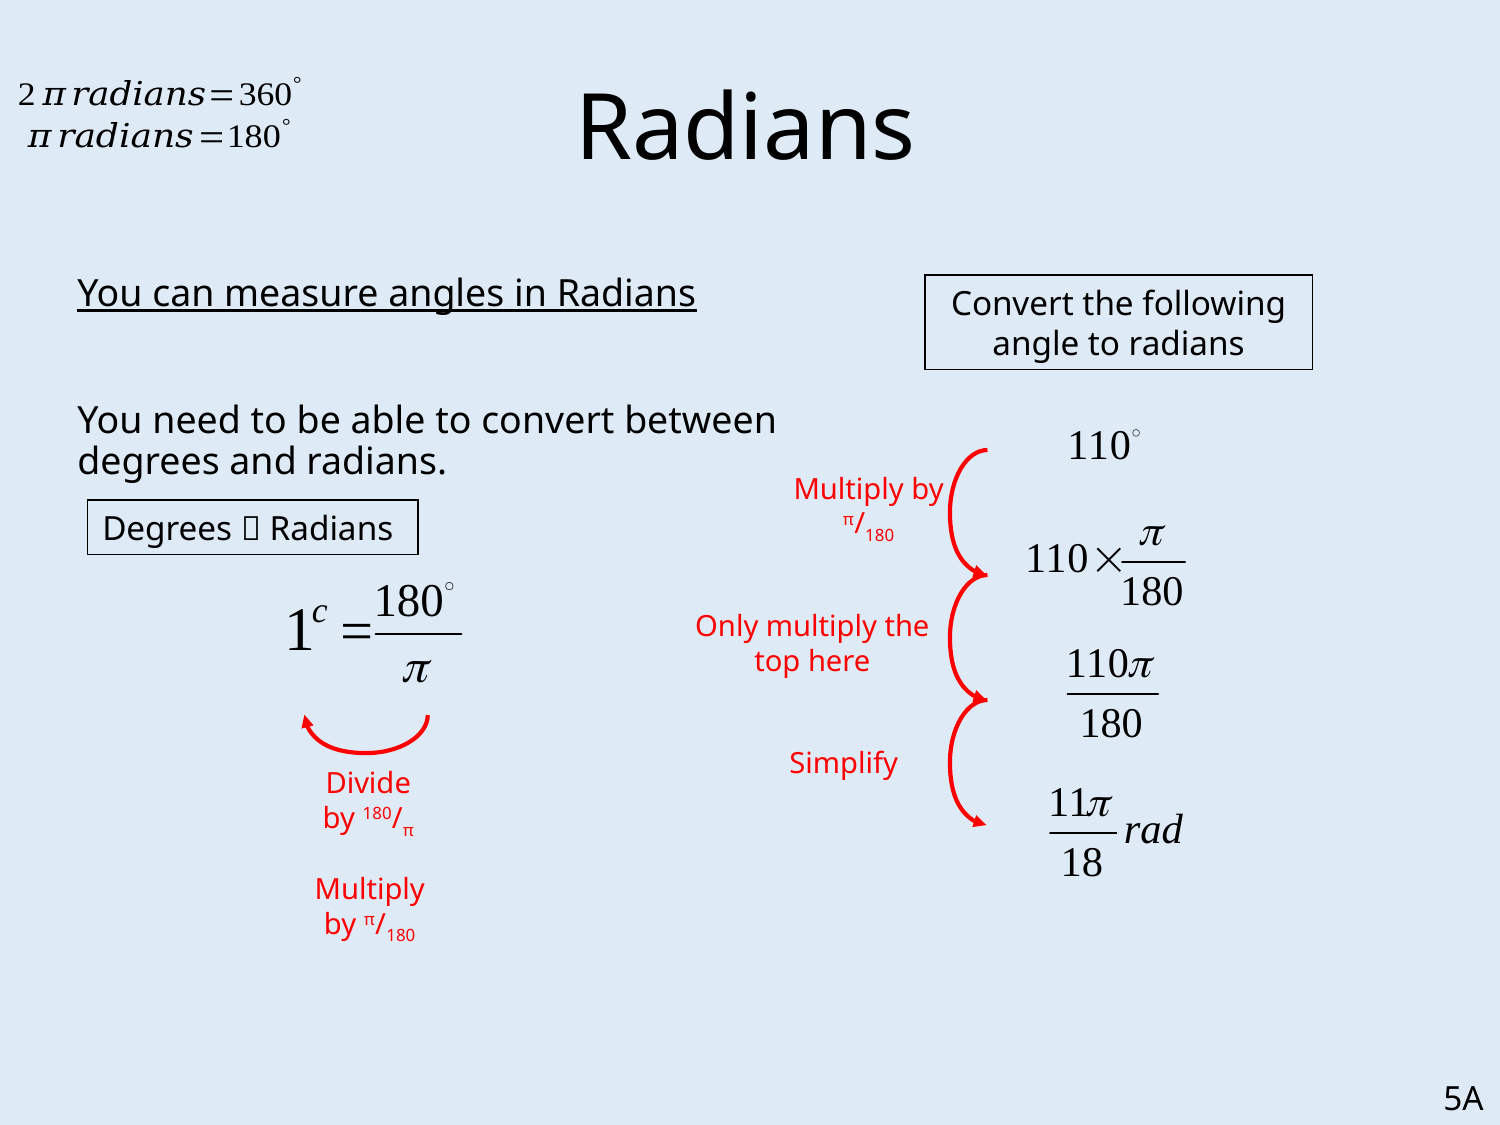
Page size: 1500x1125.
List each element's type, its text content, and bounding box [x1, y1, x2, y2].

text_box [950, 699, 988, 828]
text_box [1060, 637, 1167, 747]
text_box Degrees  Radians [87, 499, 419, 555]
text_box 5A [1428, 1069, 1500, 1125]
text_box Divide by 180/π [294, 757, 443, 847]
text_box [282, 583, 331, 661]
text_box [1065, 413, 1147, 471]
text_box [957, 449, 988, 578]
title Radians [98, 21, 1393, 239]
text_box [950, 574, 988, 703]
text_box Simplify [737, 737, 950, 788]
text_box Multiply by π/180 [295, 863, 444, 953]
list You can measure angles in Radians You need to be able to convert between degrees and radians. [24, 262, 813, 1005]
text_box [1023, 505, 1193, 615]
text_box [331, 563, 472, 693]
text_box Only multiply the top here [675, 599, 950, 685]
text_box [1042, 776, 1196, 886]
text_box [301, 714, 428, 754]
text_box Multiply by π/180 [774, 462, 963, 552]
text_box Convert the following angle to radians [924, 274, 1313, 370]
